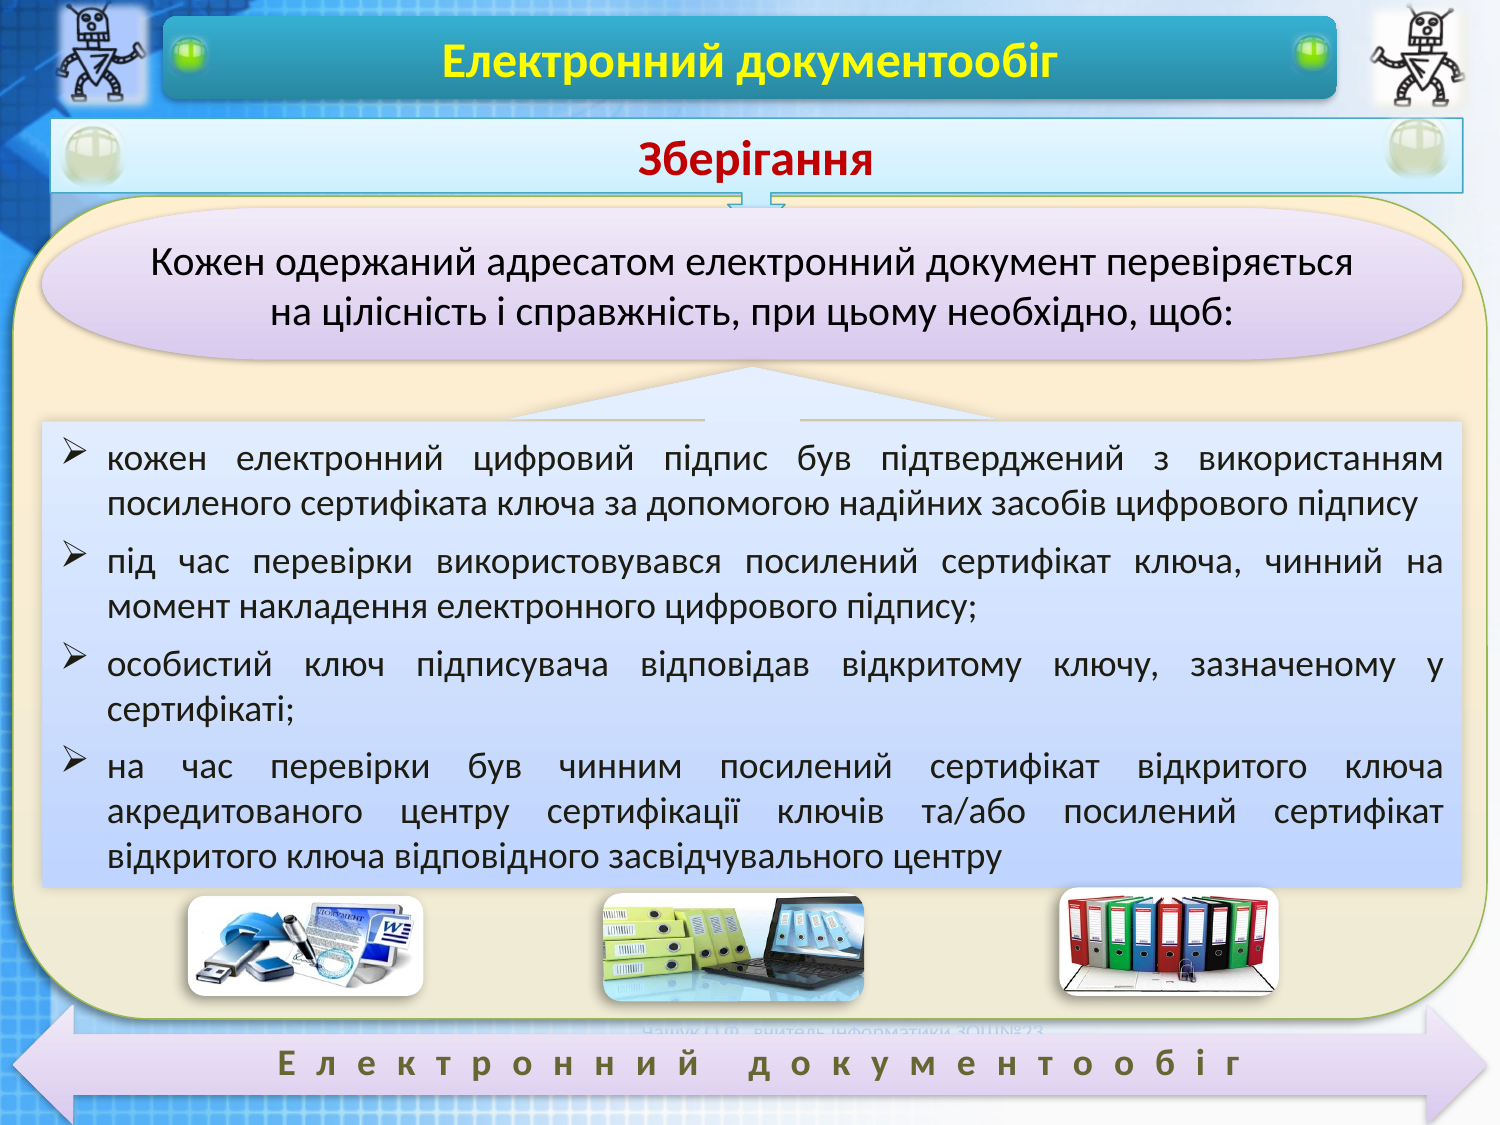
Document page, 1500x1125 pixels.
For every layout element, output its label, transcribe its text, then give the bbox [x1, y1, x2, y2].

text_box кожен електронний цифровий підпис був підтверджений з використанням посиленого сертифіката ключа за допомогою надійних засобів цифрового підпису під час перевірки використовувався посилений сертифікат ключа, чинний на момент накладення електронного цифрового підпису; особистий ключ підписувача відповідав відкритому ключу, зазначеному у сертифікаті; на час перевірки був чинним посилений сертифікат відкритого ключа акредитованого центру сертифікації ключів та/або посилений сертифікат відкритого ключа відповідного засвідчувального центру [42, 366, 1463, 888]
picture [602, 892, 865, 1002]
picture [1059, 887, 1279, 997]
text_box Зберігання [131, 117, 1464, 205]
text_box [772, 195, 1488, 1002]
text_box [12, 195, 741, 1002]
picture [0, 0, 1500, 1125]
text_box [12, 1004, 1488, 1125]
picture [187, 895, 424, 997]
text_box Електронний документообіг [162, 16, 1337, 99]
text_box Кожен одержаний адресатом електронний документ перевіряється на цілісність і справжність, при цьому необхідно, щоб: [42, 208, 1463, 360]
